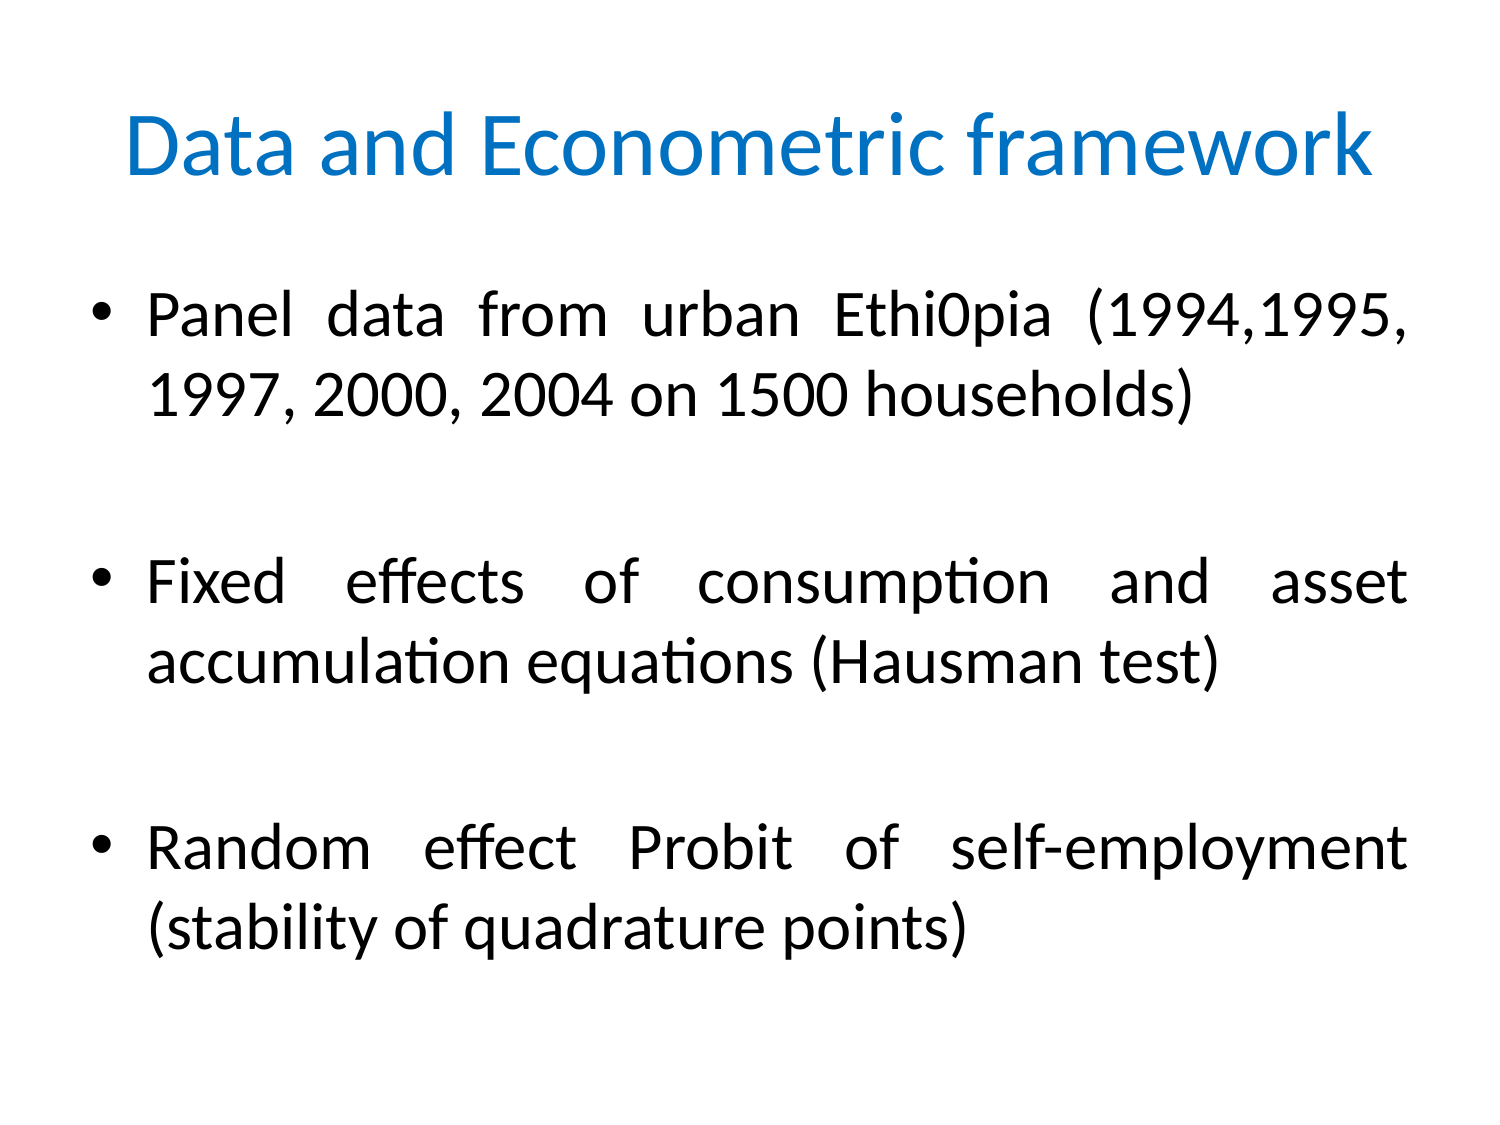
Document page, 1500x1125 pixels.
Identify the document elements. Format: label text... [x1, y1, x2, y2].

list Panel data from urban Ethi0pia (1994,1995, 1997, 2000, 2004 on 1500 households) Fixed effects of consumption and asset accumulation equations (Hausman test) Random effect Probit of self-employment (stability of quadrature points) [75, 262, 1425, 1005]
title Data and Econometric framework [75, 45, 1425, 233]
